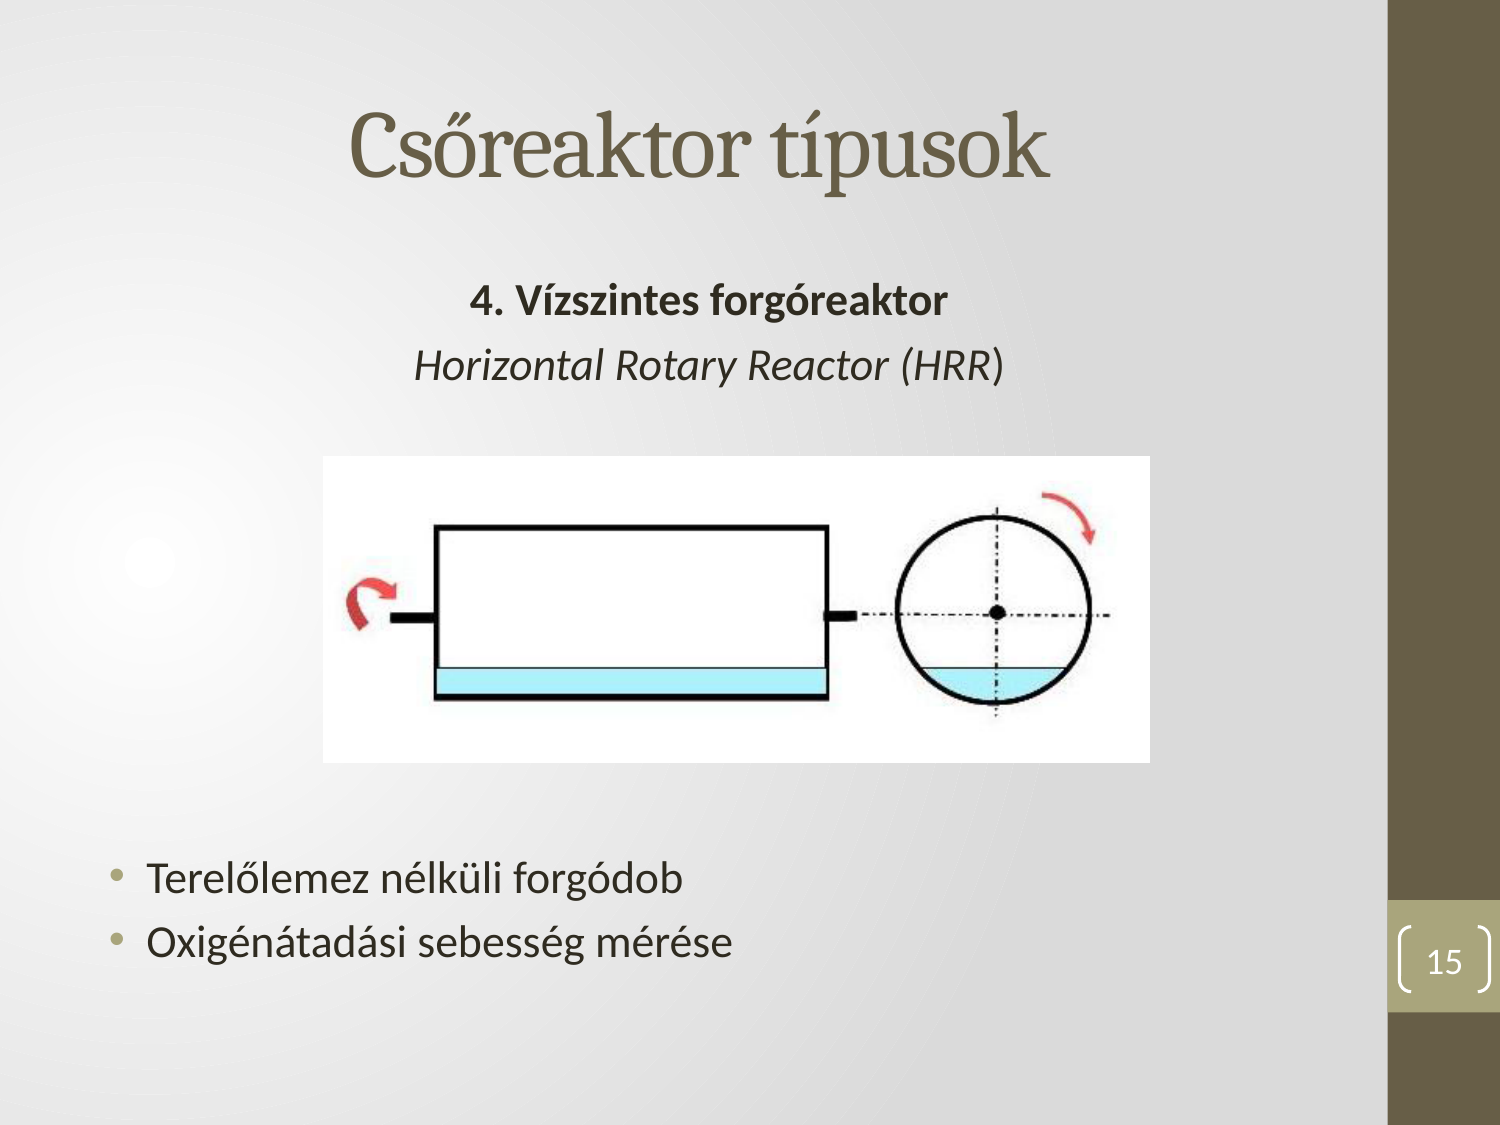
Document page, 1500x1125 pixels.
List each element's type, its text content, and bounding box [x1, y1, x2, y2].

picture [322, 455, 1151, 763]
slide_number 15 [1397, 925, 1492, 994]
list 4. Vízszintes forgóreaktor Horizontal Rotary Reactor (HRR) Terelőlemez nélküli forgódob Oxigénátadási sebesség mérése [75, 262, 1325, 1050]
title Csőreaktor típusok [75, 45, 1325, 233]
